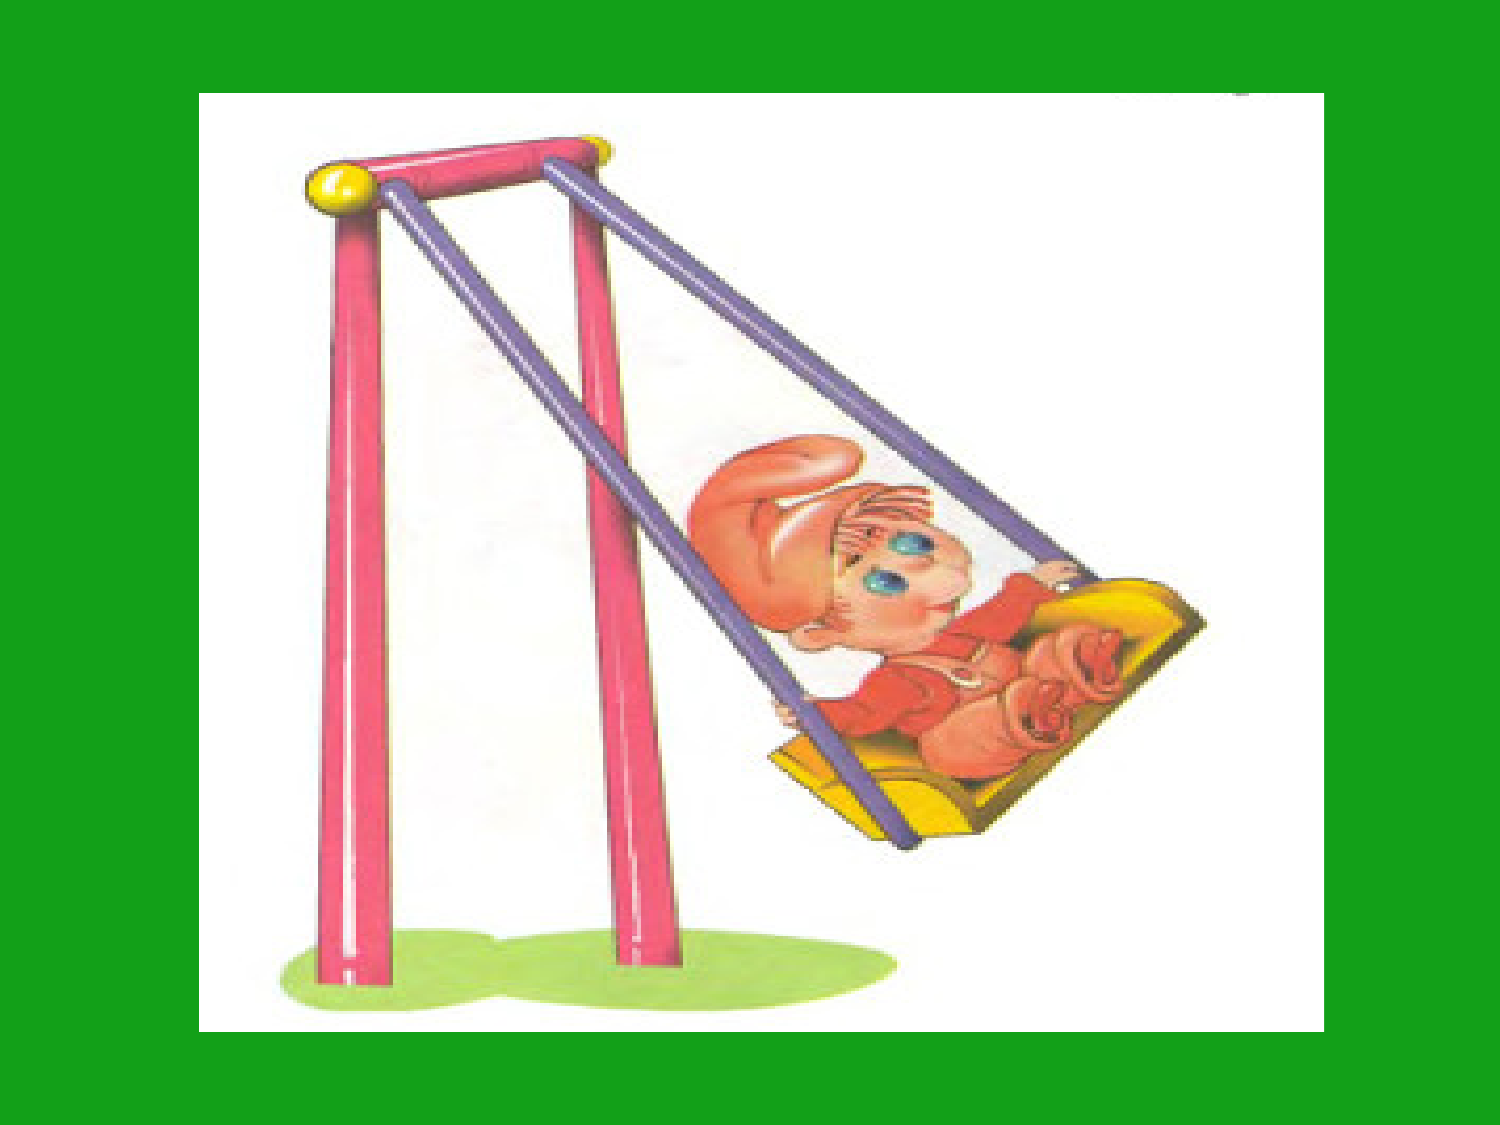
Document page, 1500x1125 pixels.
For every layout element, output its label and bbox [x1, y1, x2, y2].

picture [198, 93, 1325, 1032]
